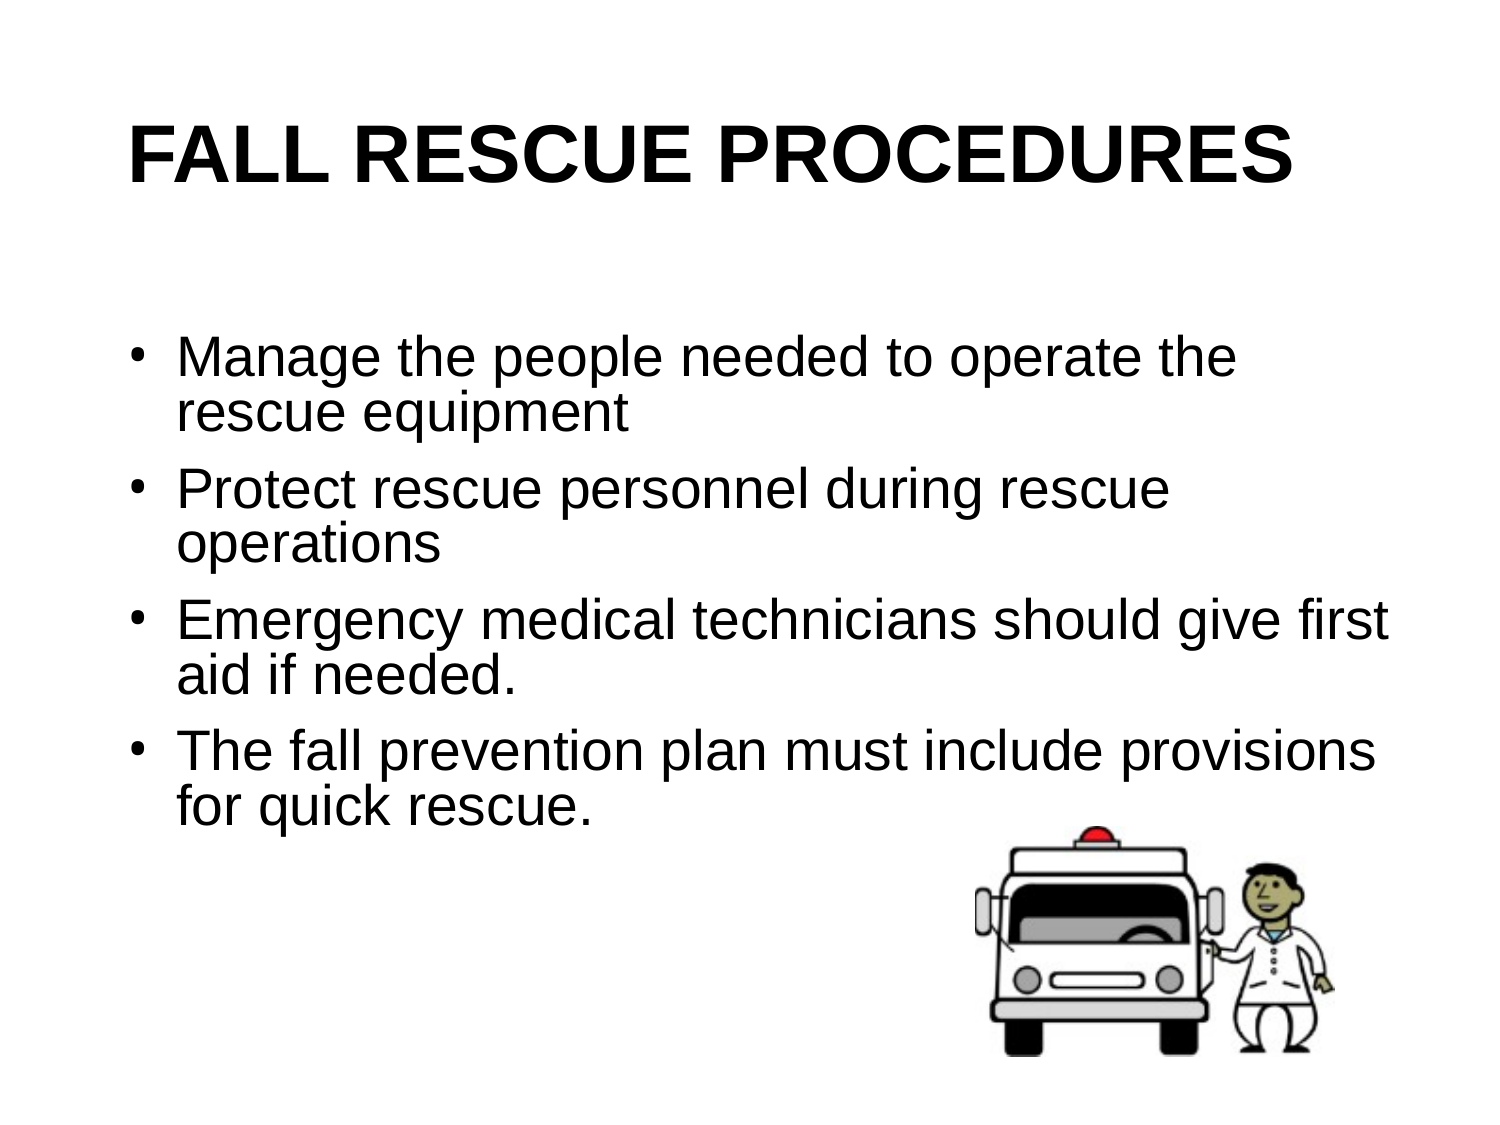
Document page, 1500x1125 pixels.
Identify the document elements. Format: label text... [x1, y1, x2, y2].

slide_number 83 [1059, 1042, 1397, 1103]
list Manage the people needed to operate the rescue equipment Protect rescue personnel during rescue operations Emergency medical technicians should give first aid if needed. The fall prevention plan must include provisions for quick rescue. [112, 324, 1425, 1000]
picture [975, 826, 1335, 1057]
title Fall Rescue Procedures [112, 62, 1388, 250]
